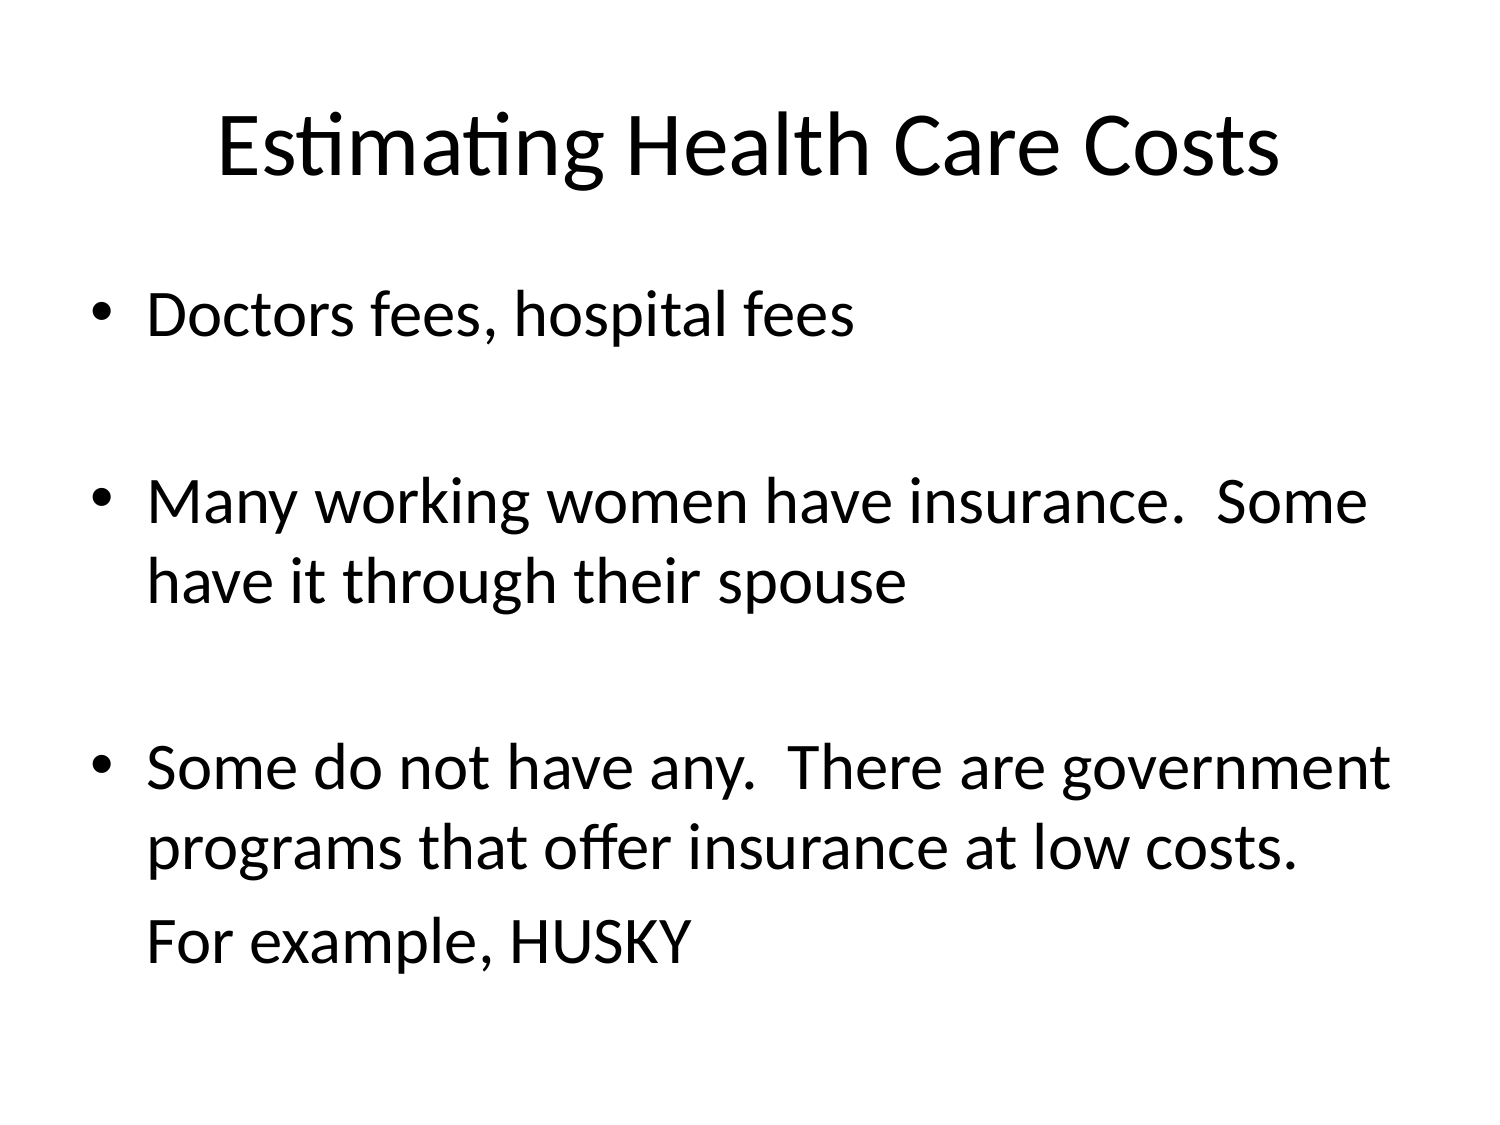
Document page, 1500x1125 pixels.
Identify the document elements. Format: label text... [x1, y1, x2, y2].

title Estimating Health Care Costs [75, 45, 1425, 233]
list Doctors fees, hospital fees Many working women have insurance. Some have it through their spouse Some do not have any. There are government programs that offer insurance at low costs. For example, HUSKY [75, 262, 1425, 1005]
